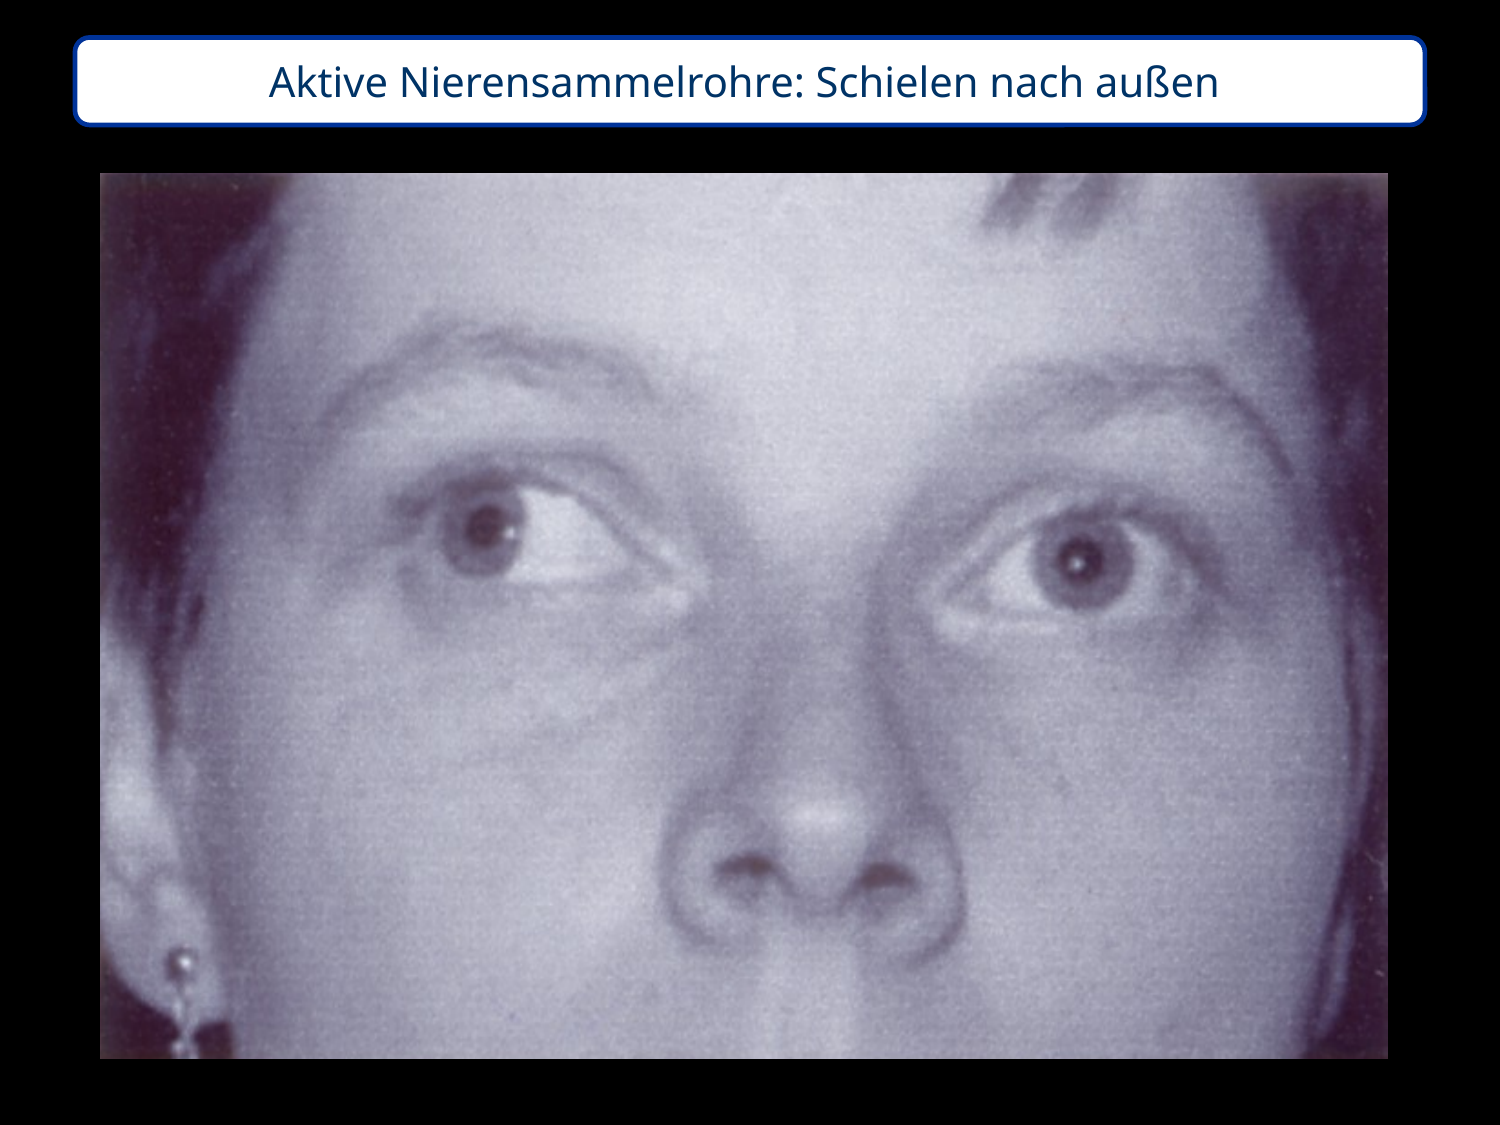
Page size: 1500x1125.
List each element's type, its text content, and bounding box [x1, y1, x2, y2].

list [99, 173, 1388, 1059]
text_box Aktive Nierensammelrohre: Schielen nach außen [74, 37, 1425, 125]
